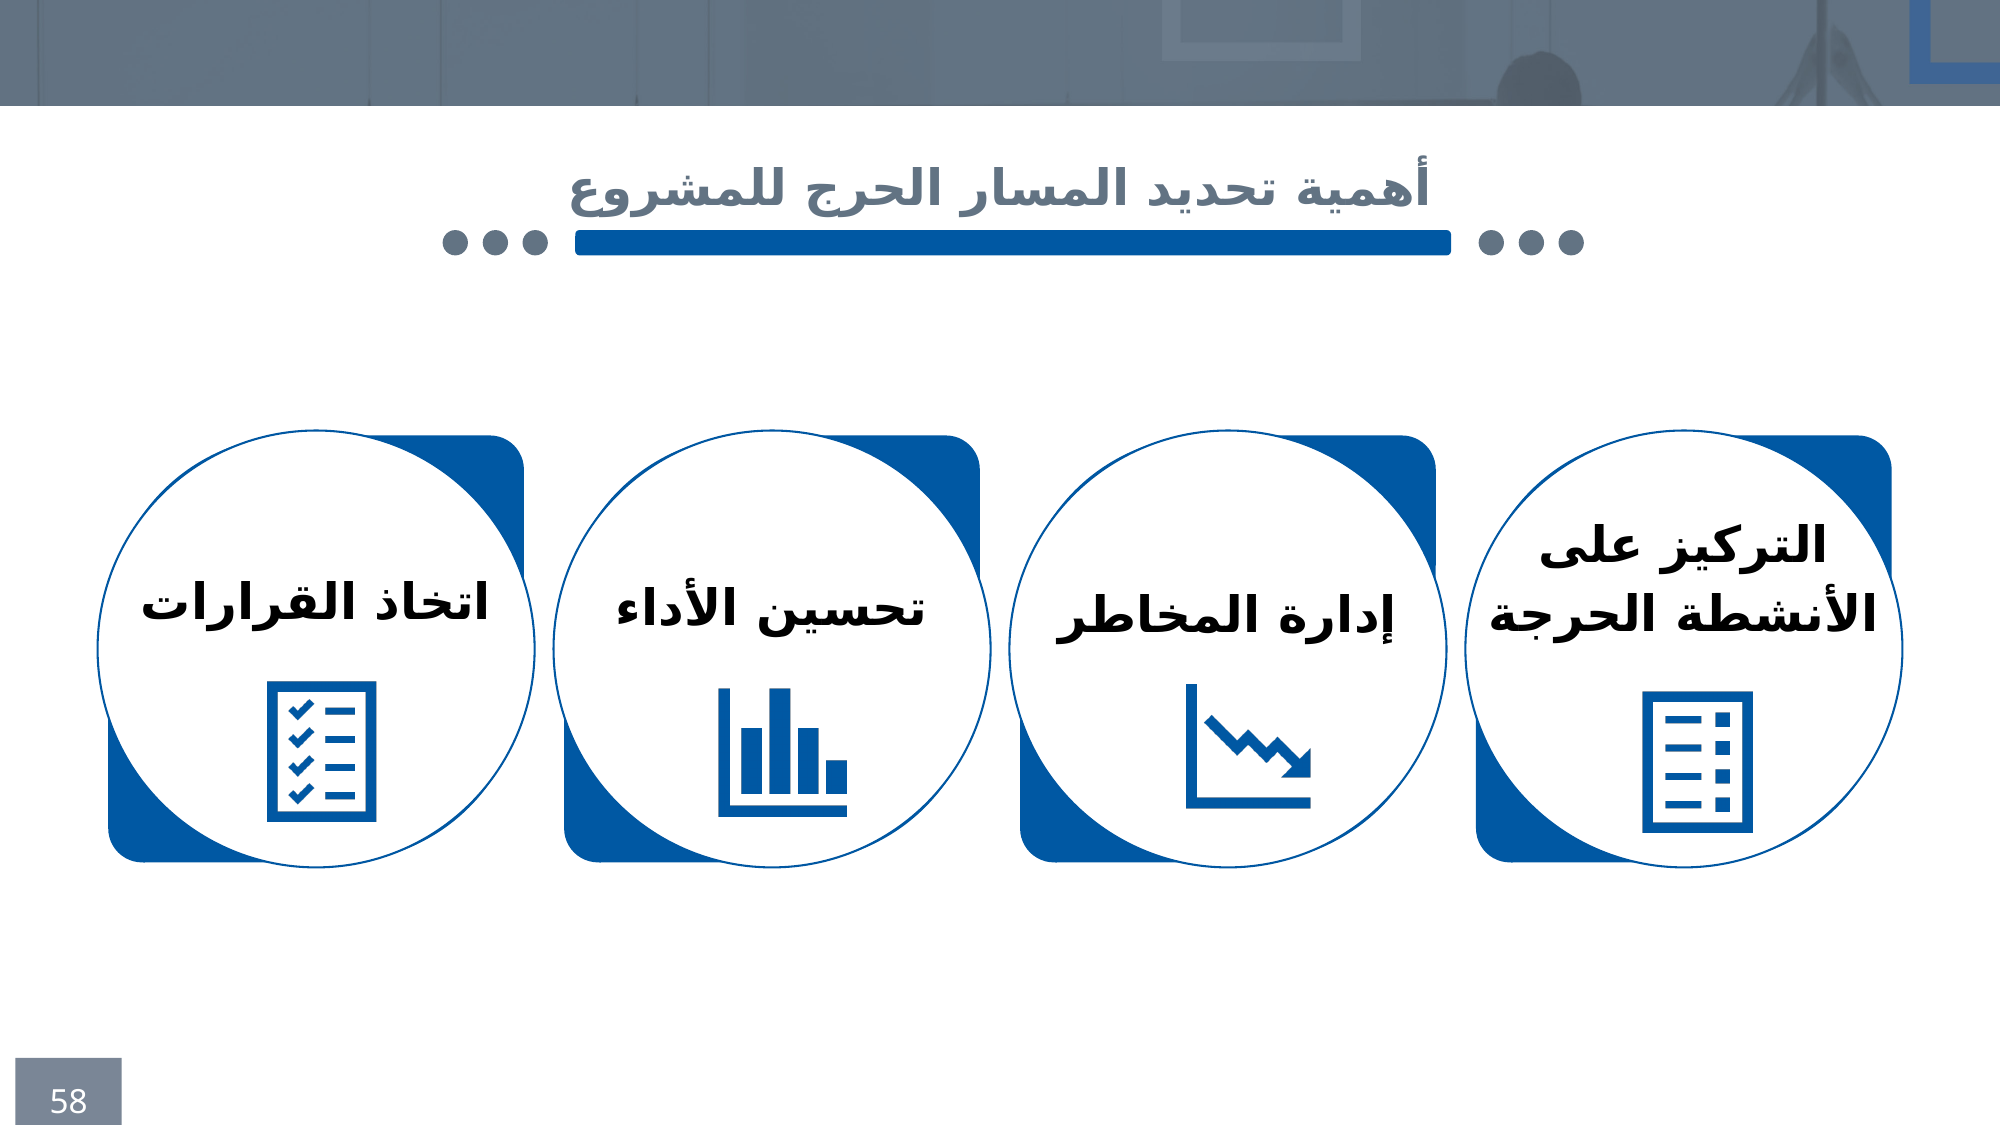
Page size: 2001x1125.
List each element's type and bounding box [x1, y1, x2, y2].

text_box [553, 430, 991, 868]
text_box [97, 430, 535, 868]
text_box [330, 139, 1669, 256]
text_box [1465, 430, 1903, 868]
picture [0, 0, 2000, 106]
text_box [1009, 430, 1447, 868]
